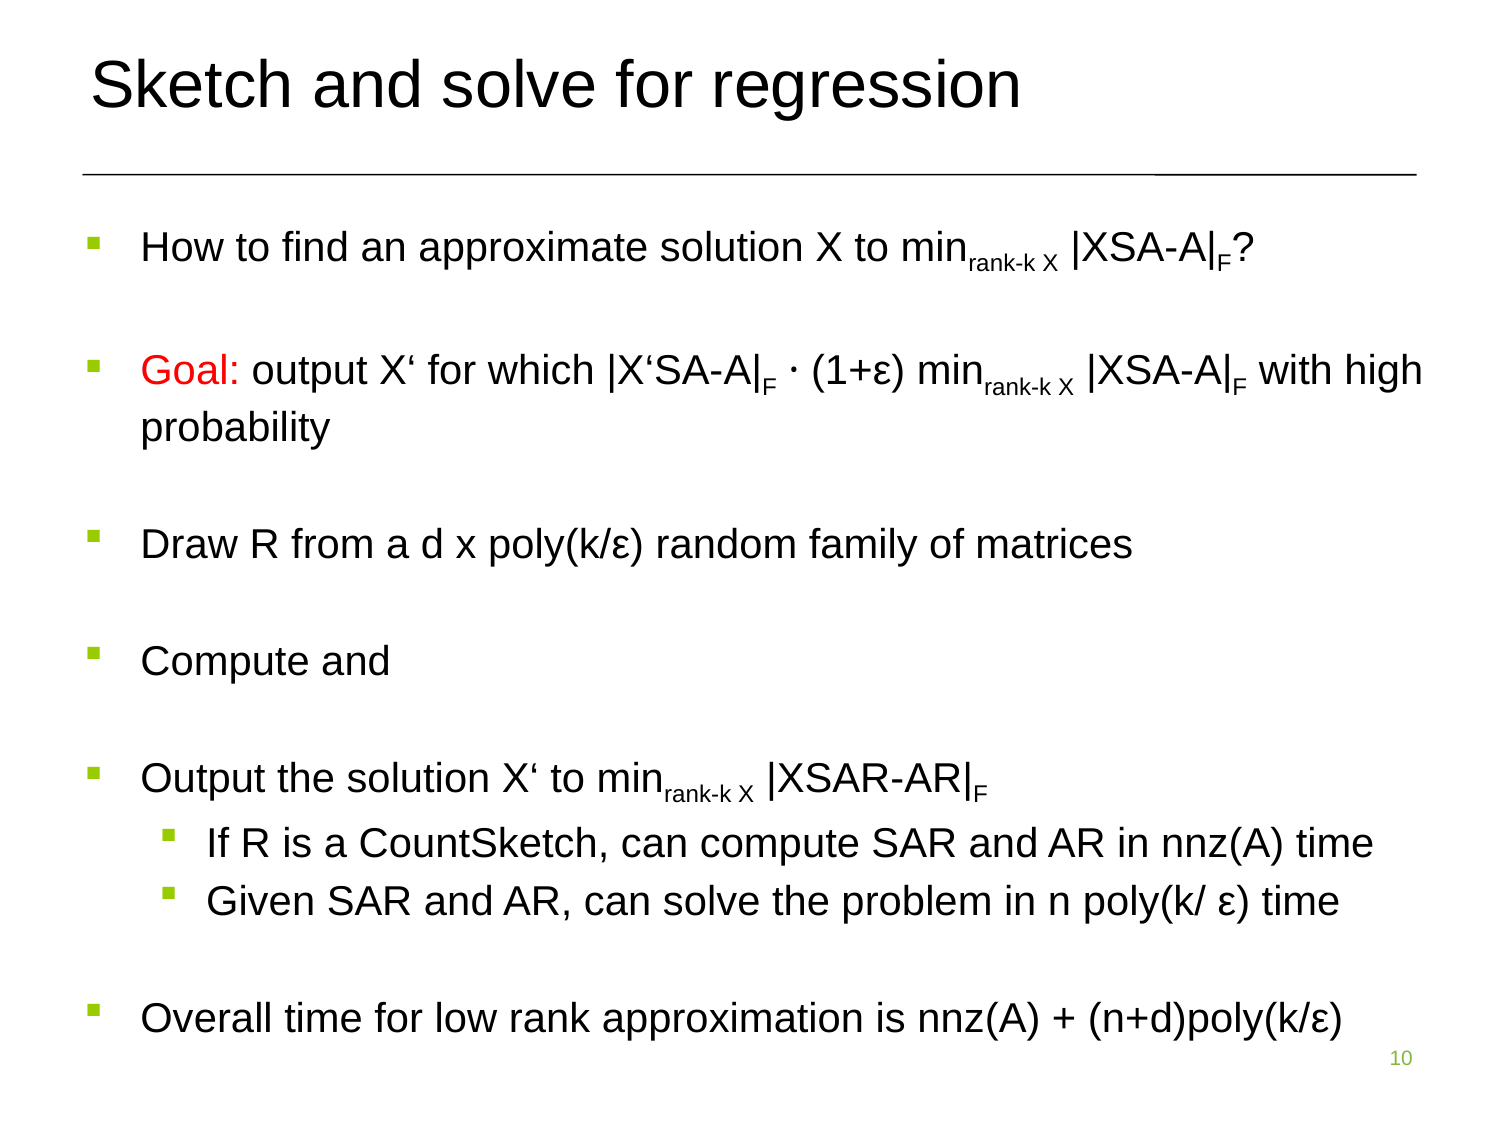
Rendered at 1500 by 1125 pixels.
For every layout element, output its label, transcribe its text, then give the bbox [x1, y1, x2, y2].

title Sketch and solve for regression [75, 0, 1410, 163]
